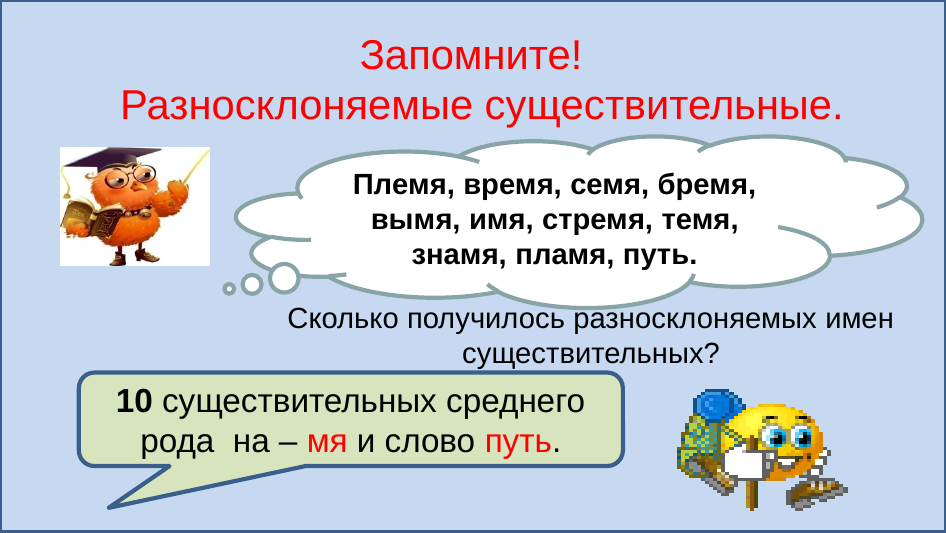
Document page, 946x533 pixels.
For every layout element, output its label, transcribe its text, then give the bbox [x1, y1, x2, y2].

text_box [0, 0, 946, 533]
text_box 10 существительных среднего рода на – мя и слово путь. [76, 370, 626, 510]
picture [677, 377, 849, 515]
picture [60, 147, 210, 267]
text_box Запомните! Разносклоняемые существительные. [31, 23, 923, 133]
text_box Сколько получилось разносклоняемых имен существительных? [236, 295, 946, 374]
text_box Племя, время, семя, бремя, вымя, имя, стремя, темя, знамя, пламя, путь. [235, 136, 923, 295]
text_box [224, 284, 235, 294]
